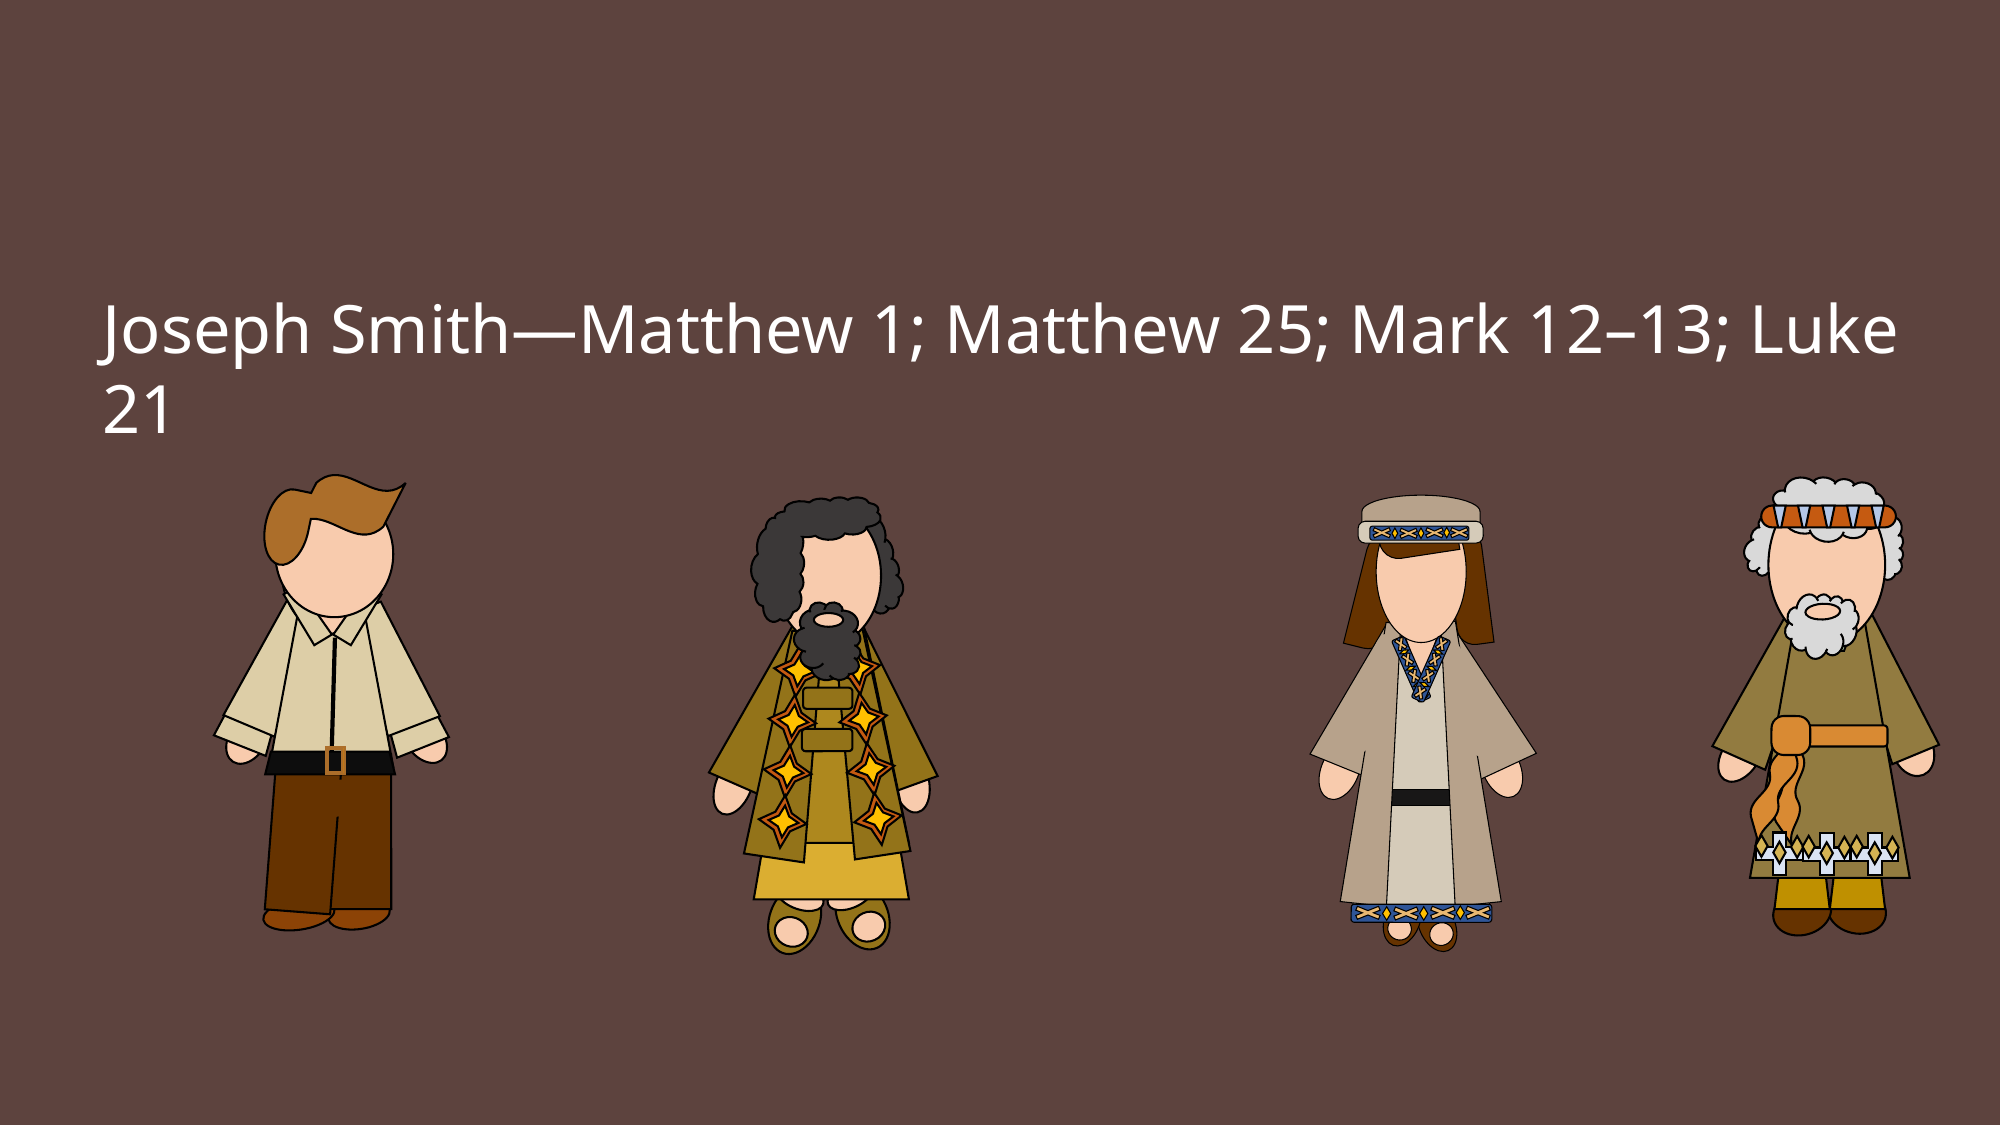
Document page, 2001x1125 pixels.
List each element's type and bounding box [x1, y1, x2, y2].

text_box [1722, 476, 1934, 935]
text_box [1321, 495, 1521, 953]
picture [0, 0, 2000, 1125]
text_box [221, 468, 444, 930]
text_box [715, 492, 930, 952]
